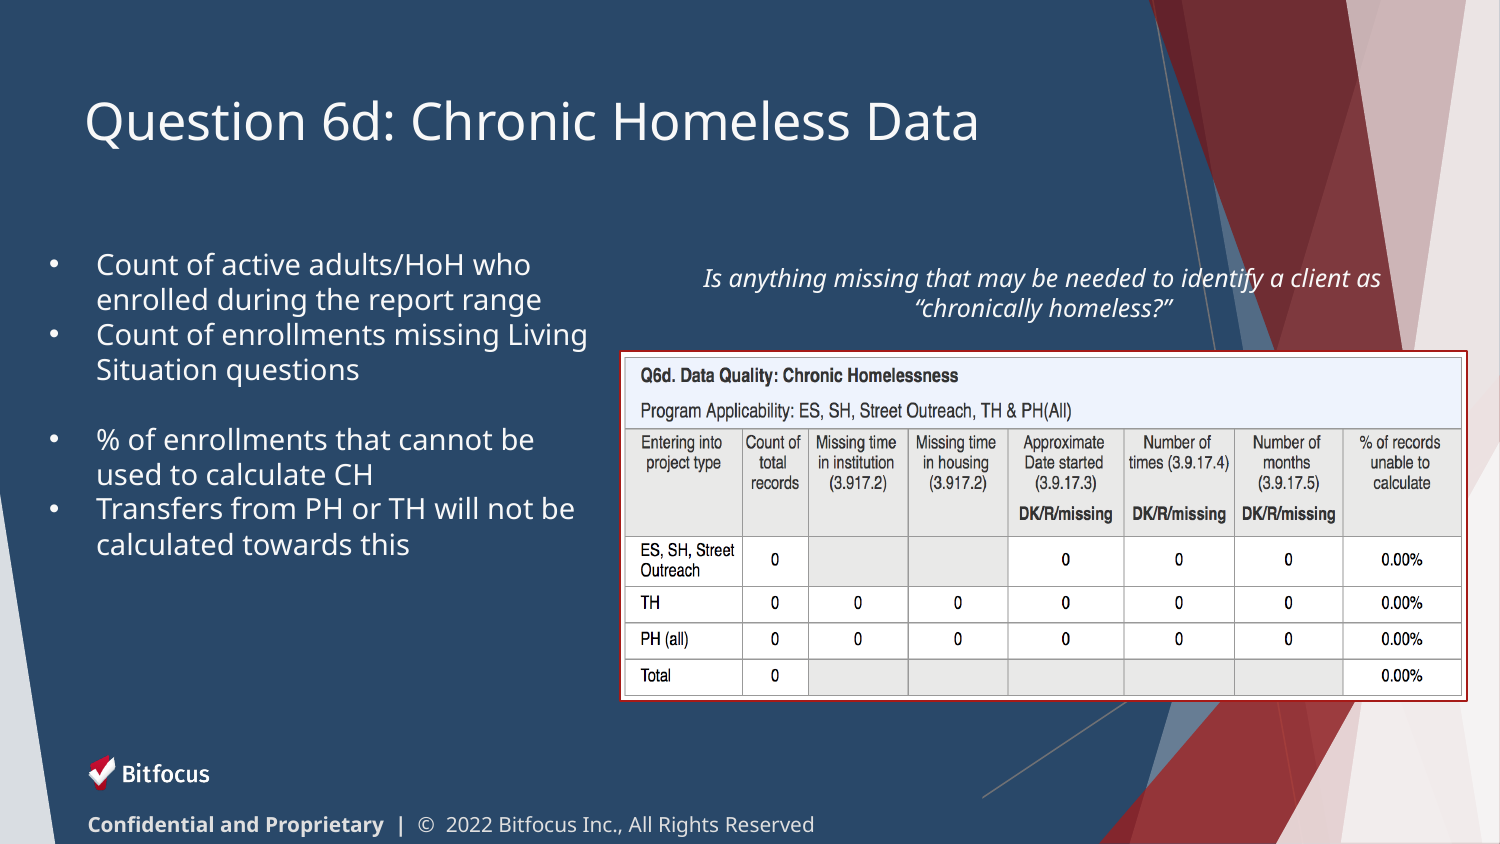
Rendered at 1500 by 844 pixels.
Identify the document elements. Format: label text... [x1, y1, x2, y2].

text_box Is anything missing that may be needed to identify a client as “chronically homeless?” [633, 247, 1454, 338]
picture [620, 351, 1467, 701]
text_box Count of active adults/HoH who enrolled during the report range Count of enrollments missing Living Situation questions % of enrollments that cannot be used to calculate CH Transfers from PH or TH will not be calculated towards this [34, 231, 608, 737]
text_box Question 6d: Chronic Homeless Data [69, 73, 1181, 145]
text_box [72, 716, 1058, 844]
